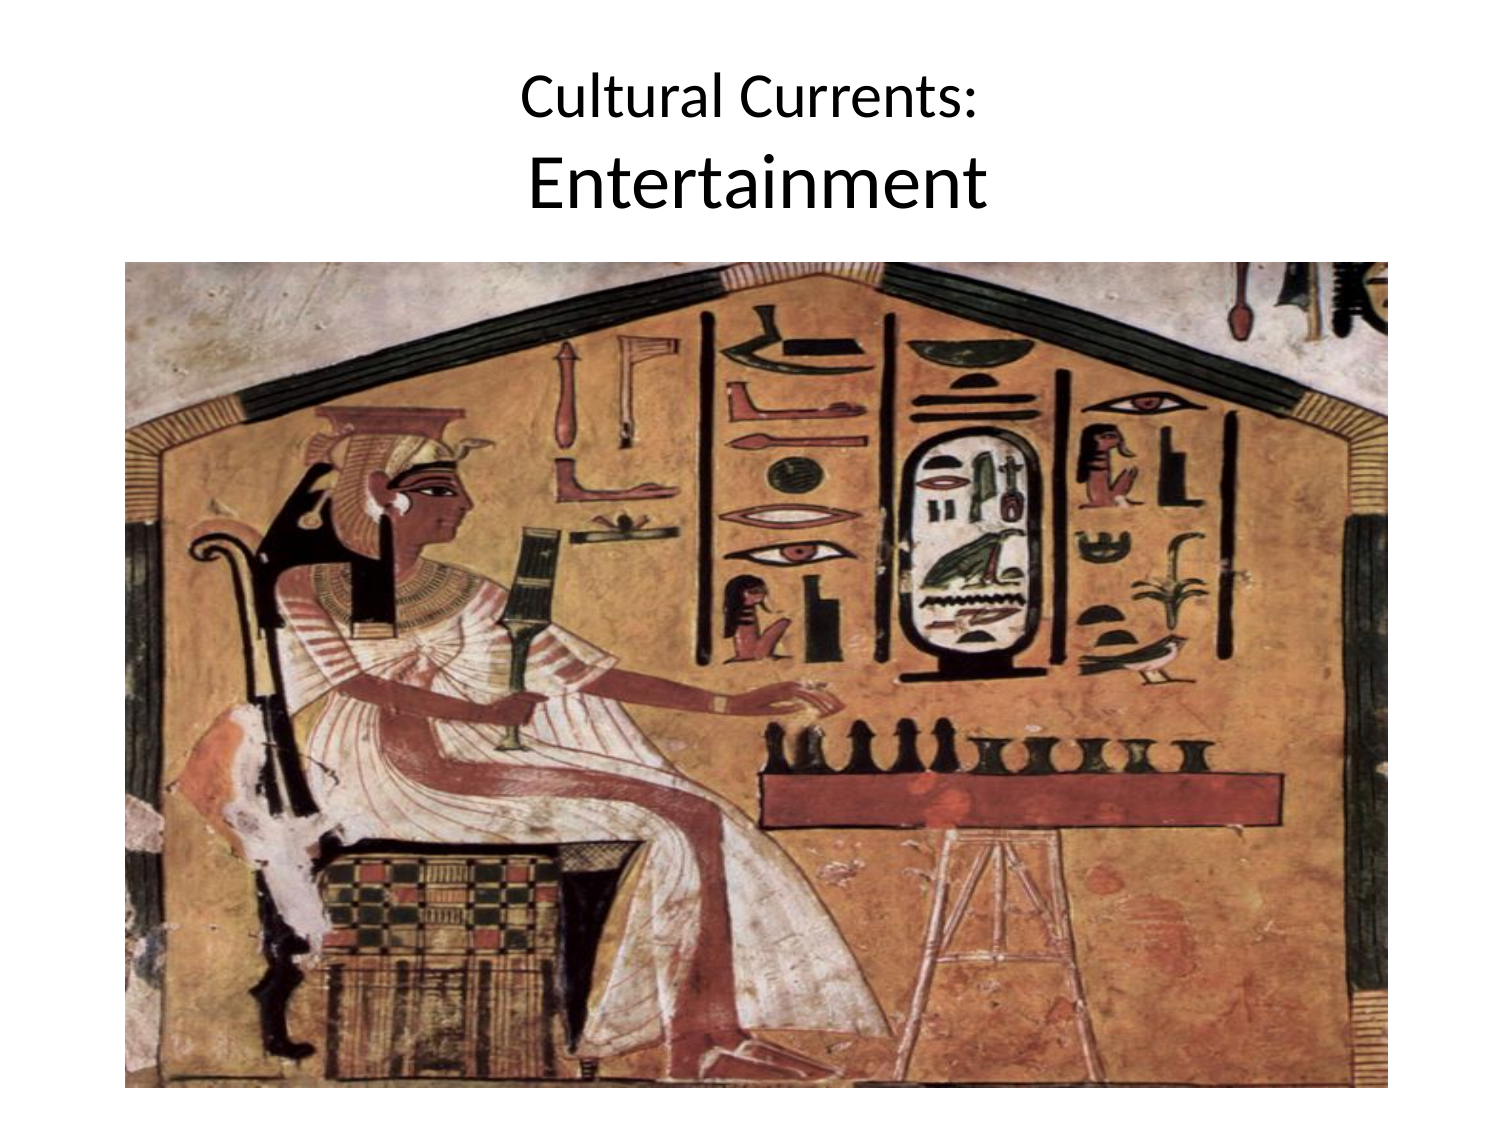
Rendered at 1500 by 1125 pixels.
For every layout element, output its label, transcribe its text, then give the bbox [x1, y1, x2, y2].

title Cultural Currents: Entertainment [75, 45, 1425, 233]
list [124, 262, 1388, 1088]
